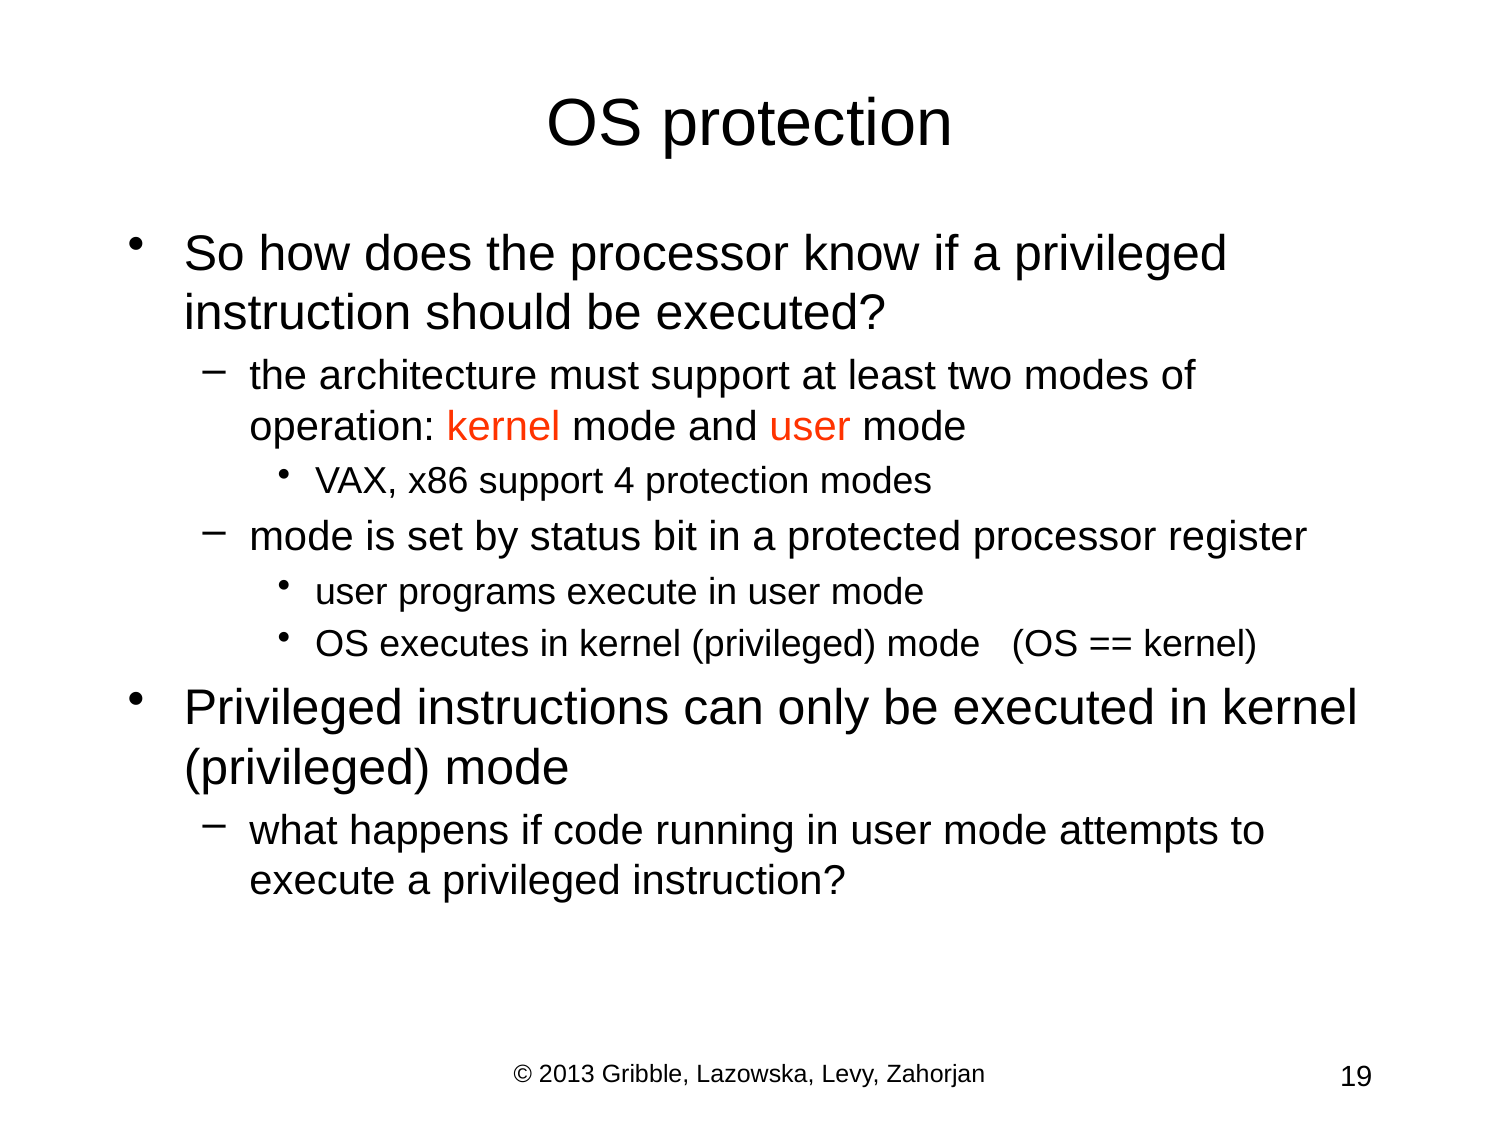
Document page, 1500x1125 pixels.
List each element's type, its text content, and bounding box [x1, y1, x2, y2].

list So how does the processor know if a privileged instruction should be executed? the architecture must support at least two modes of operation: kernel mode and user mode VAX, x86 support 4 protection modes mode is set by status bit in a protected processor register user programs execute in user mode OS executes in kernel (privileged) mode (OS == kernel) Privileged instructions can only be executed in kernel (privileged) mode what happens if code running in user mode attempts to execute a privileged instruction? [112, 212, 1388, 1025]
title OS protection [112, 62, 1388, 175]
footer © 2013 Gribble, Lazowska, Levy, Zahorjan [450, 1050, 1050, 1100]
slide_number 19 [1074, 1050, 1388, 1100]
